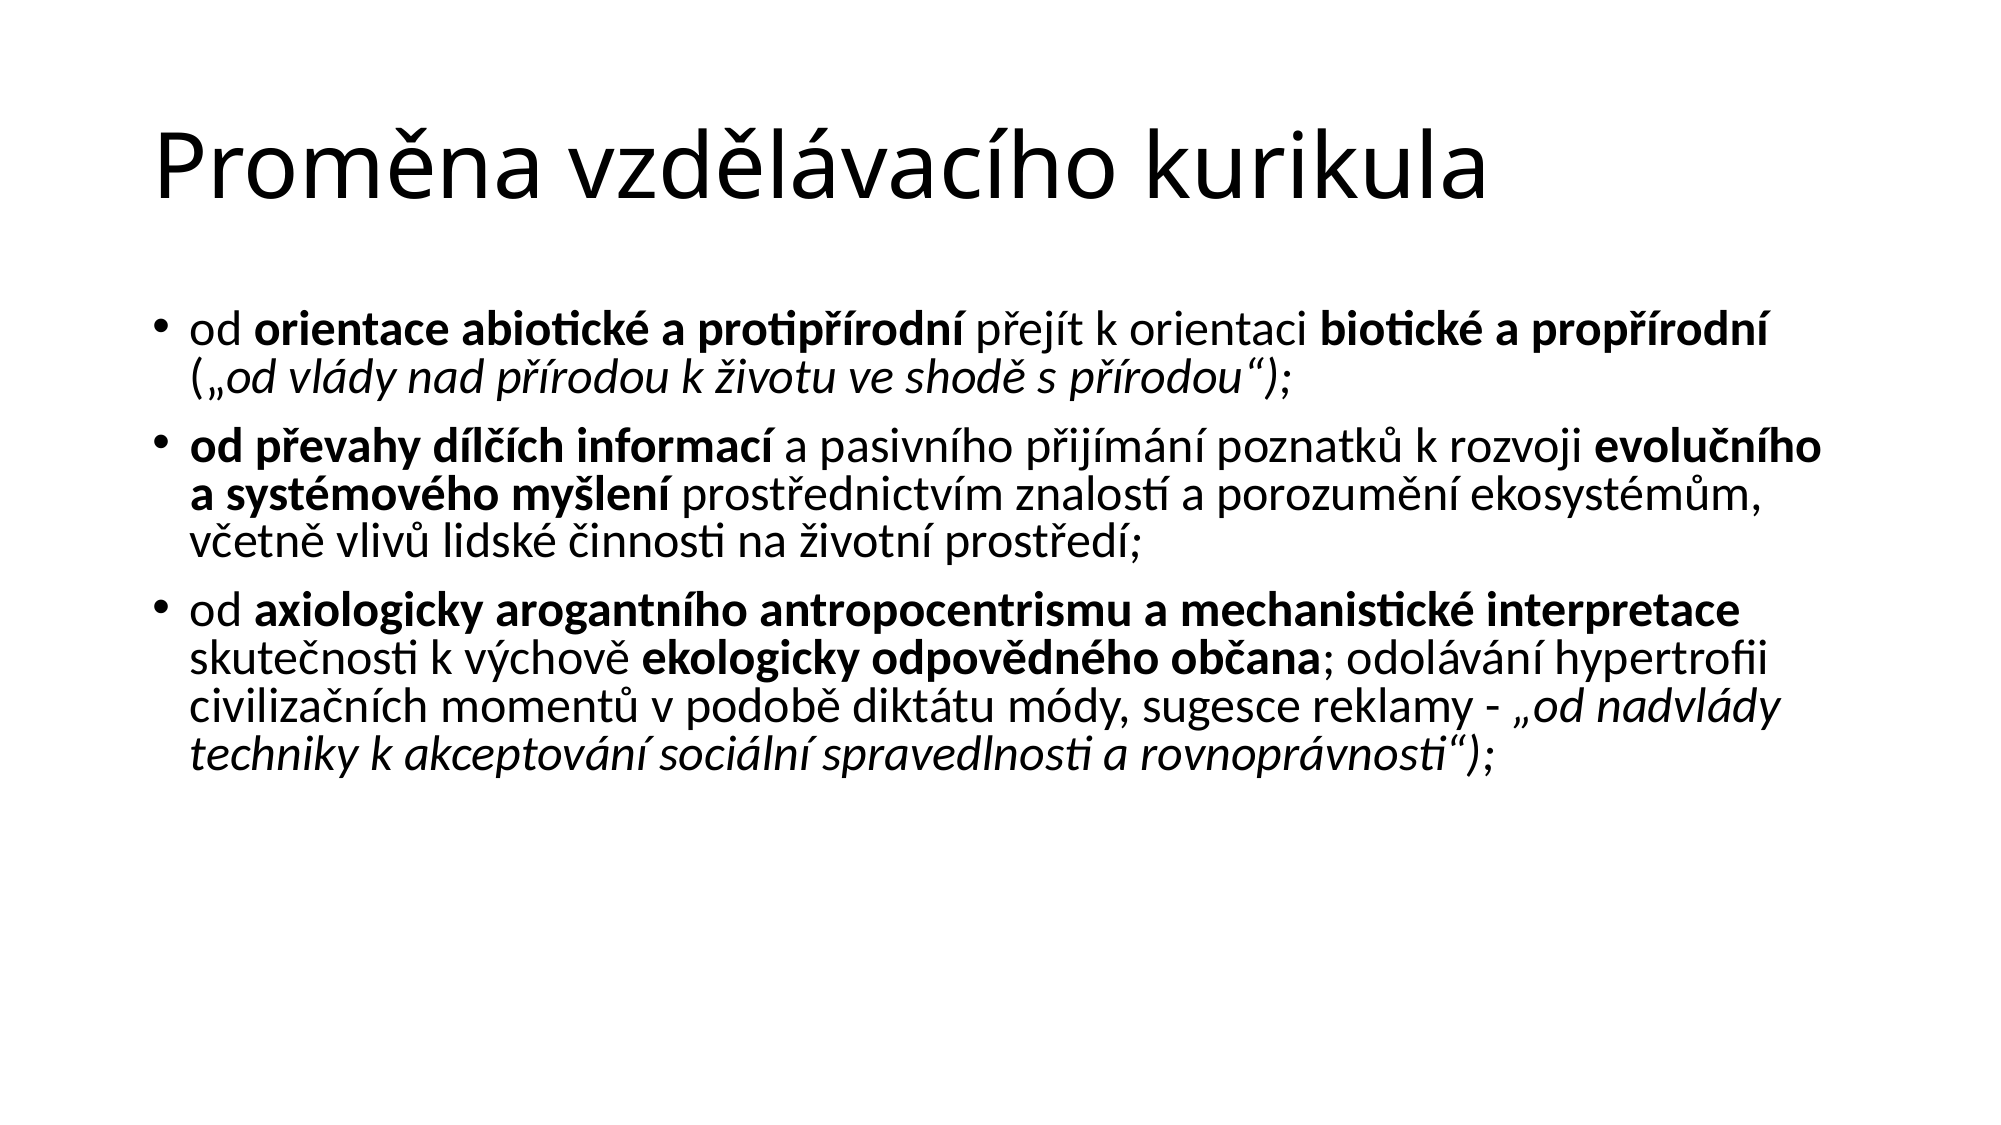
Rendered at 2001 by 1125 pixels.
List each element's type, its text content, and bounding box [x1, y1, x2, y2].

list od orientace abiotické a protipřírodní přejít k orientaci biotické a propřírodní („od vlády nad přírodou k životu ve shodě s přírodou“); od převahy dílčích informací a pasivního přijímání poznatků k rozvoji evolučního a systémového myšlení prostřednictvím znalostí a porozumění ekosystémům, včetně vlivů lidské činnosti na životní prostředí; od axiologicky arogantního antropocentrismu a mechanistické interpretace skutečnosti k výchově ekologicky odpovědného občana; odolávání hypertrofii civilizačních momentů v podobě diktátu módy, sugesce reklamy - „od nadvlády techniky k akceptování sociální spravedlnosti a rovnoprávnosti“); [137, 299, 1863, 1014]
title Proměna vzdělávacího kurikula [137, 59, 1863, 278]
